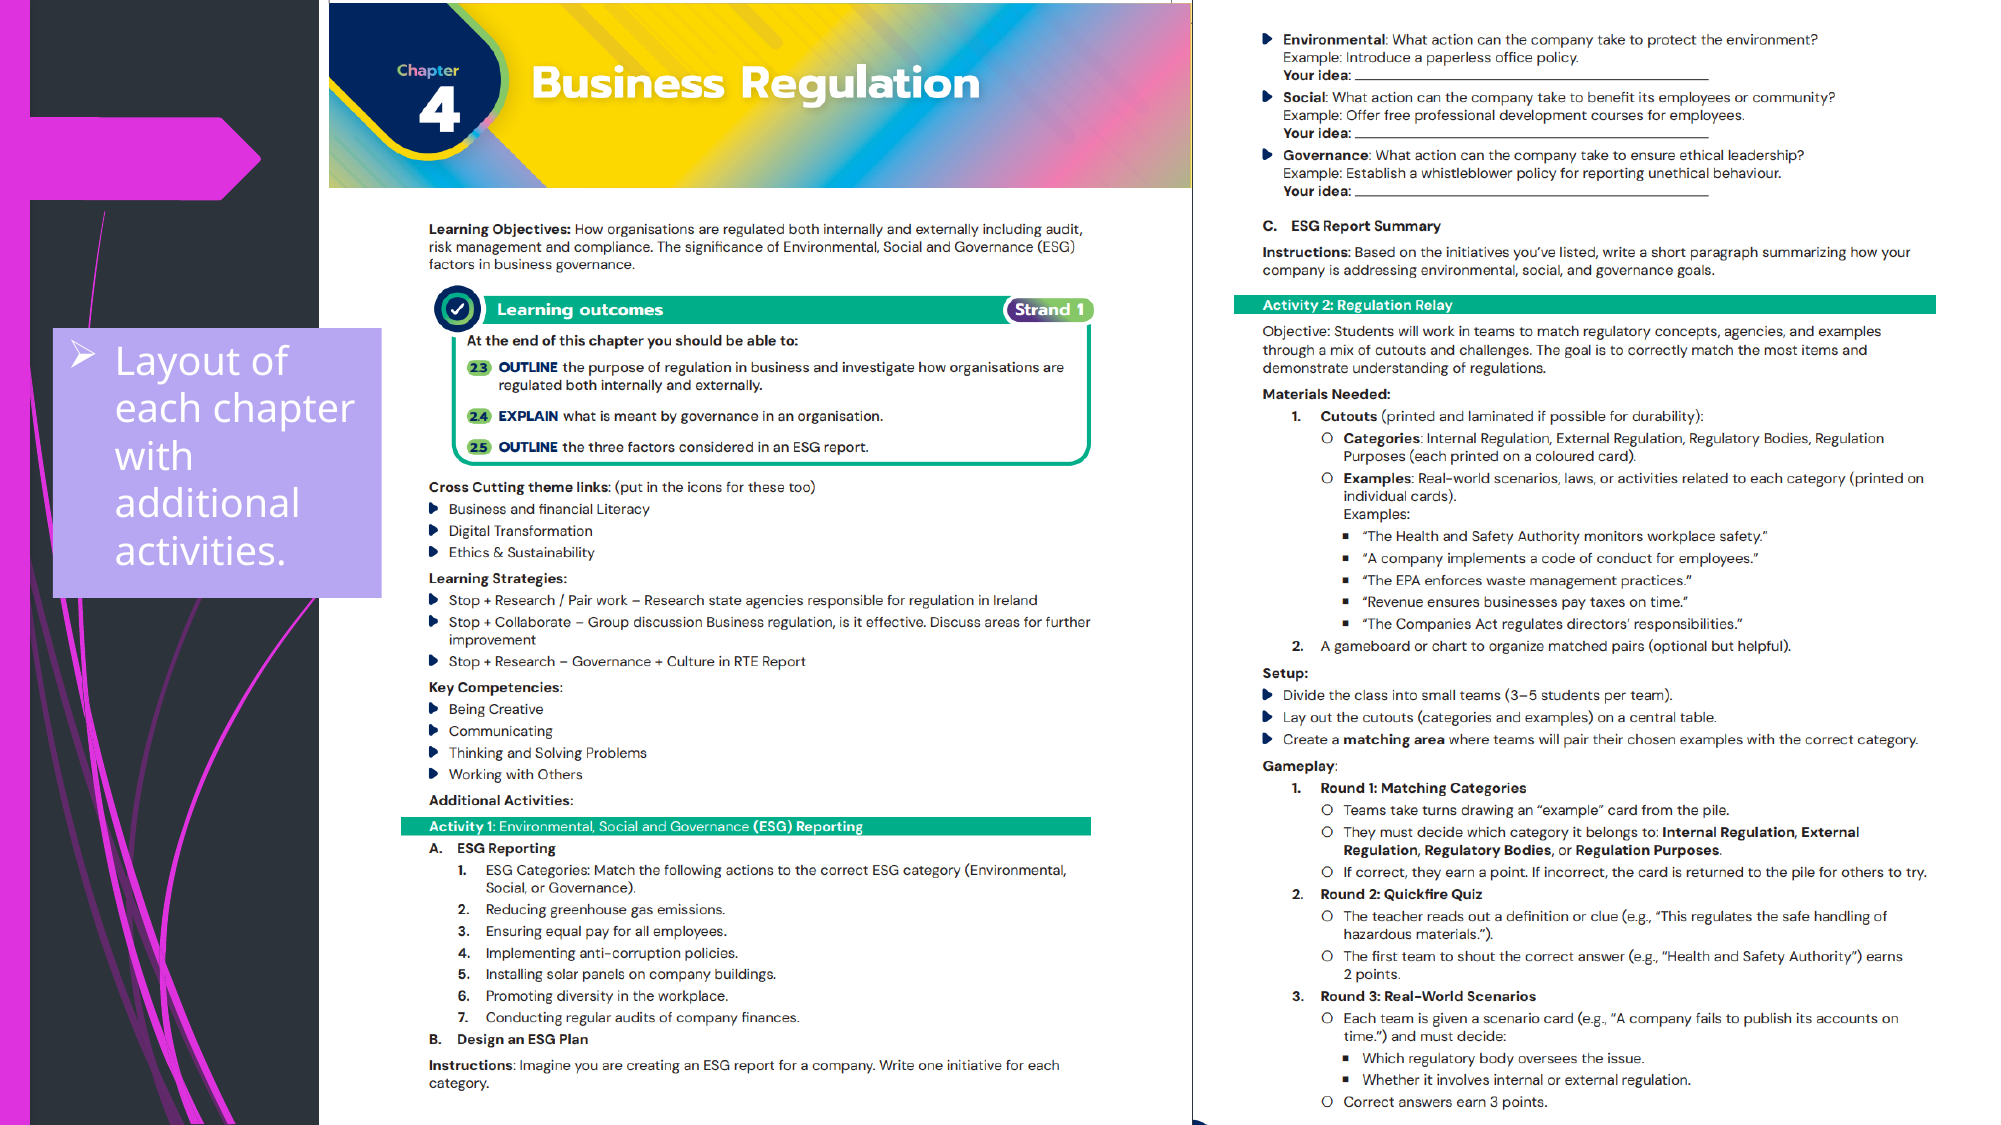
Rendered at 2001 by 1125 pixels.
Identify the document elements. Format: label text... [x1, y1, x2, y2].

picture [1193, 0, 2000, 1125]
picture [319, 0, 1192, 1125]
text_box Layout of each chapter with additional activities. [52, 328, 314, 598]
